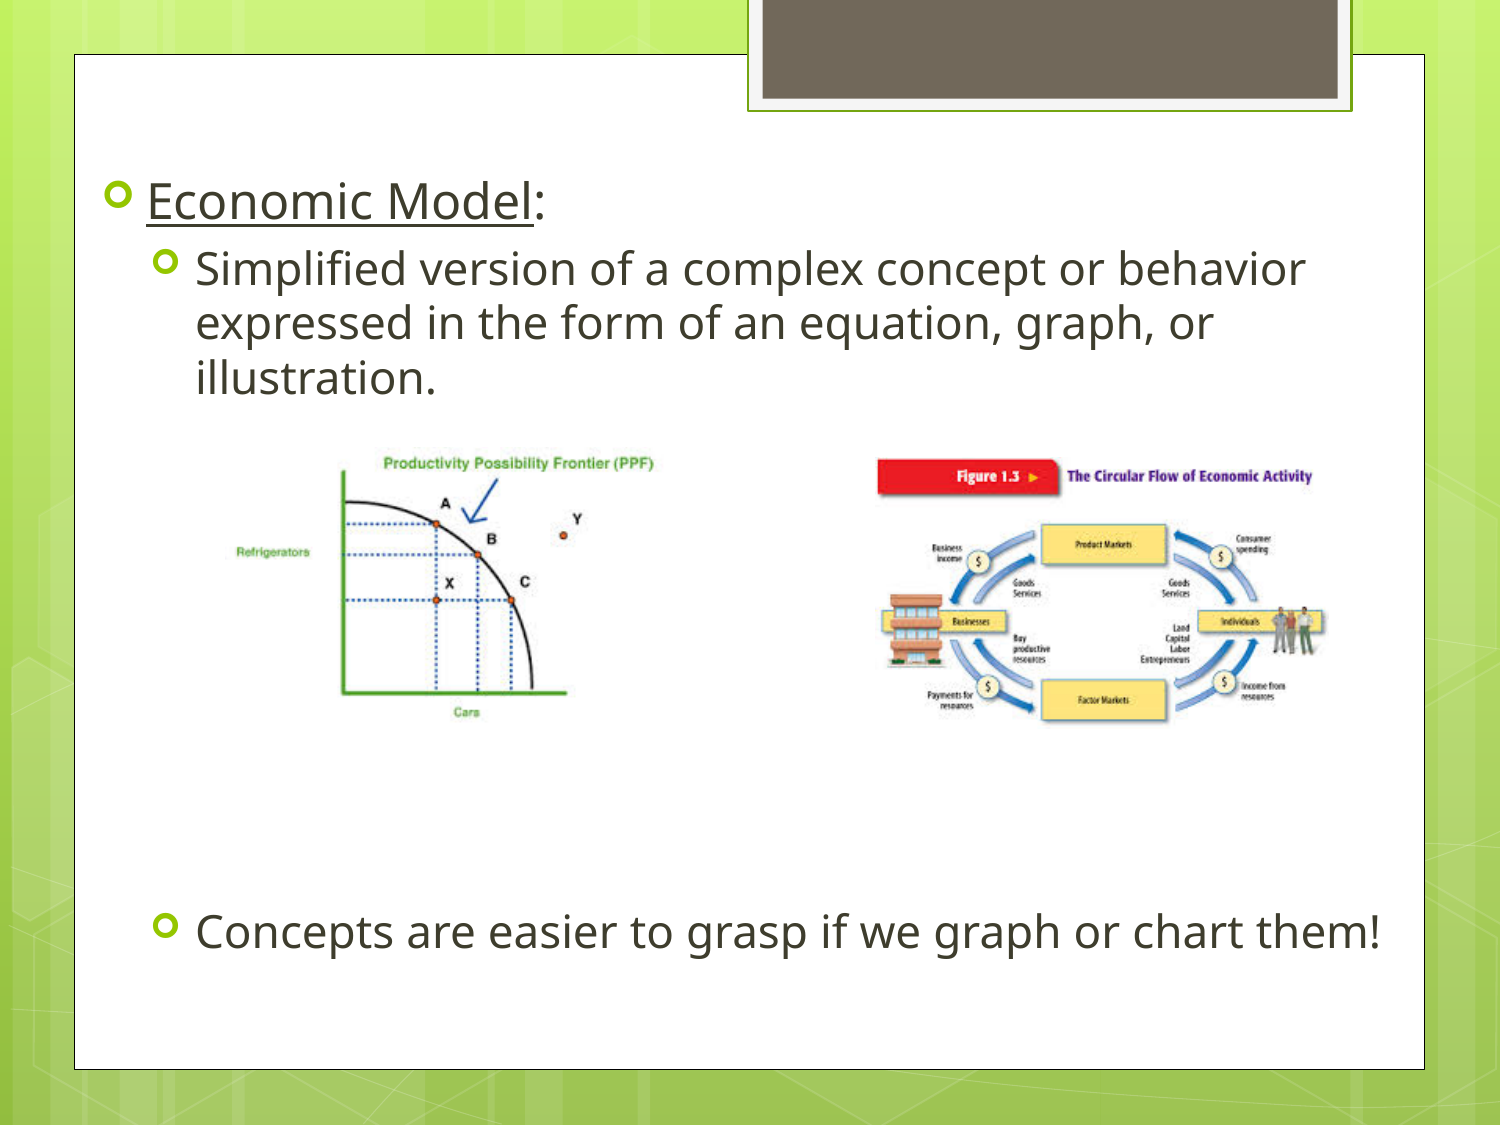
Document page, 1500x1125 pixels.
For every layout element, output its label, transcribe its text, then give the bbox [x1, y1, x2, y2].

picture [224, 447, 665, 730]
list Economic Model: Simplified version of a complex concept or behavior expressed in the form of an equation, graph, or illustration. Concepts are easier to grasp if we graph or chart them! [75, 162, 1425, 975]
picture [874, 456, 1329, 730]
